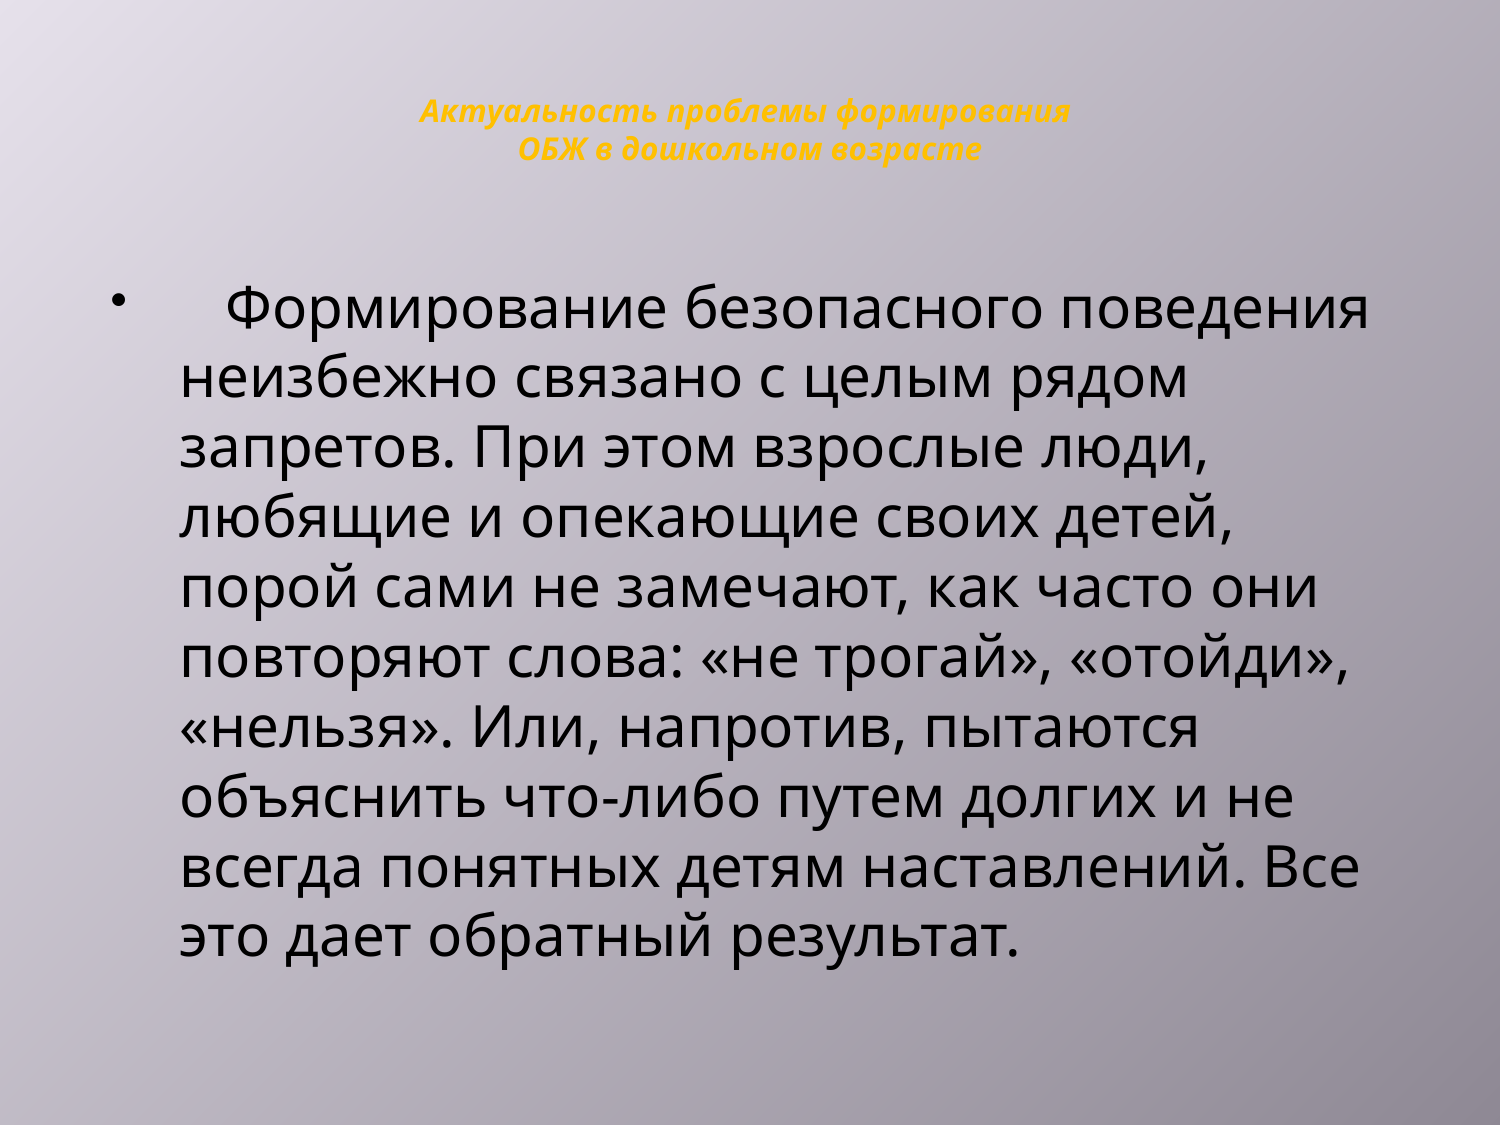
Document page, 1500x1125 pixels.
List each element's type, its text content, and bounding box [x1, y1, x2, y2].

title Актуальность проблемы формирования ОБЖ в дошкольном возрасте [75, 45, 1425, 233]
list Формирование безопасного поведения неизбежно связано с целым рядом запретов. При этом взрослые люди, любящие и опекающие своих детей, порой сами не замечают, как часто они повторяют слова: «не трогай», «отойди», «нельзя». Или, напротив, пытаются объяснить что-либо путем долгих и не всегда понятных детям наставлений. Все это дает обратный результат. [75, 262, 1425, 1035]
